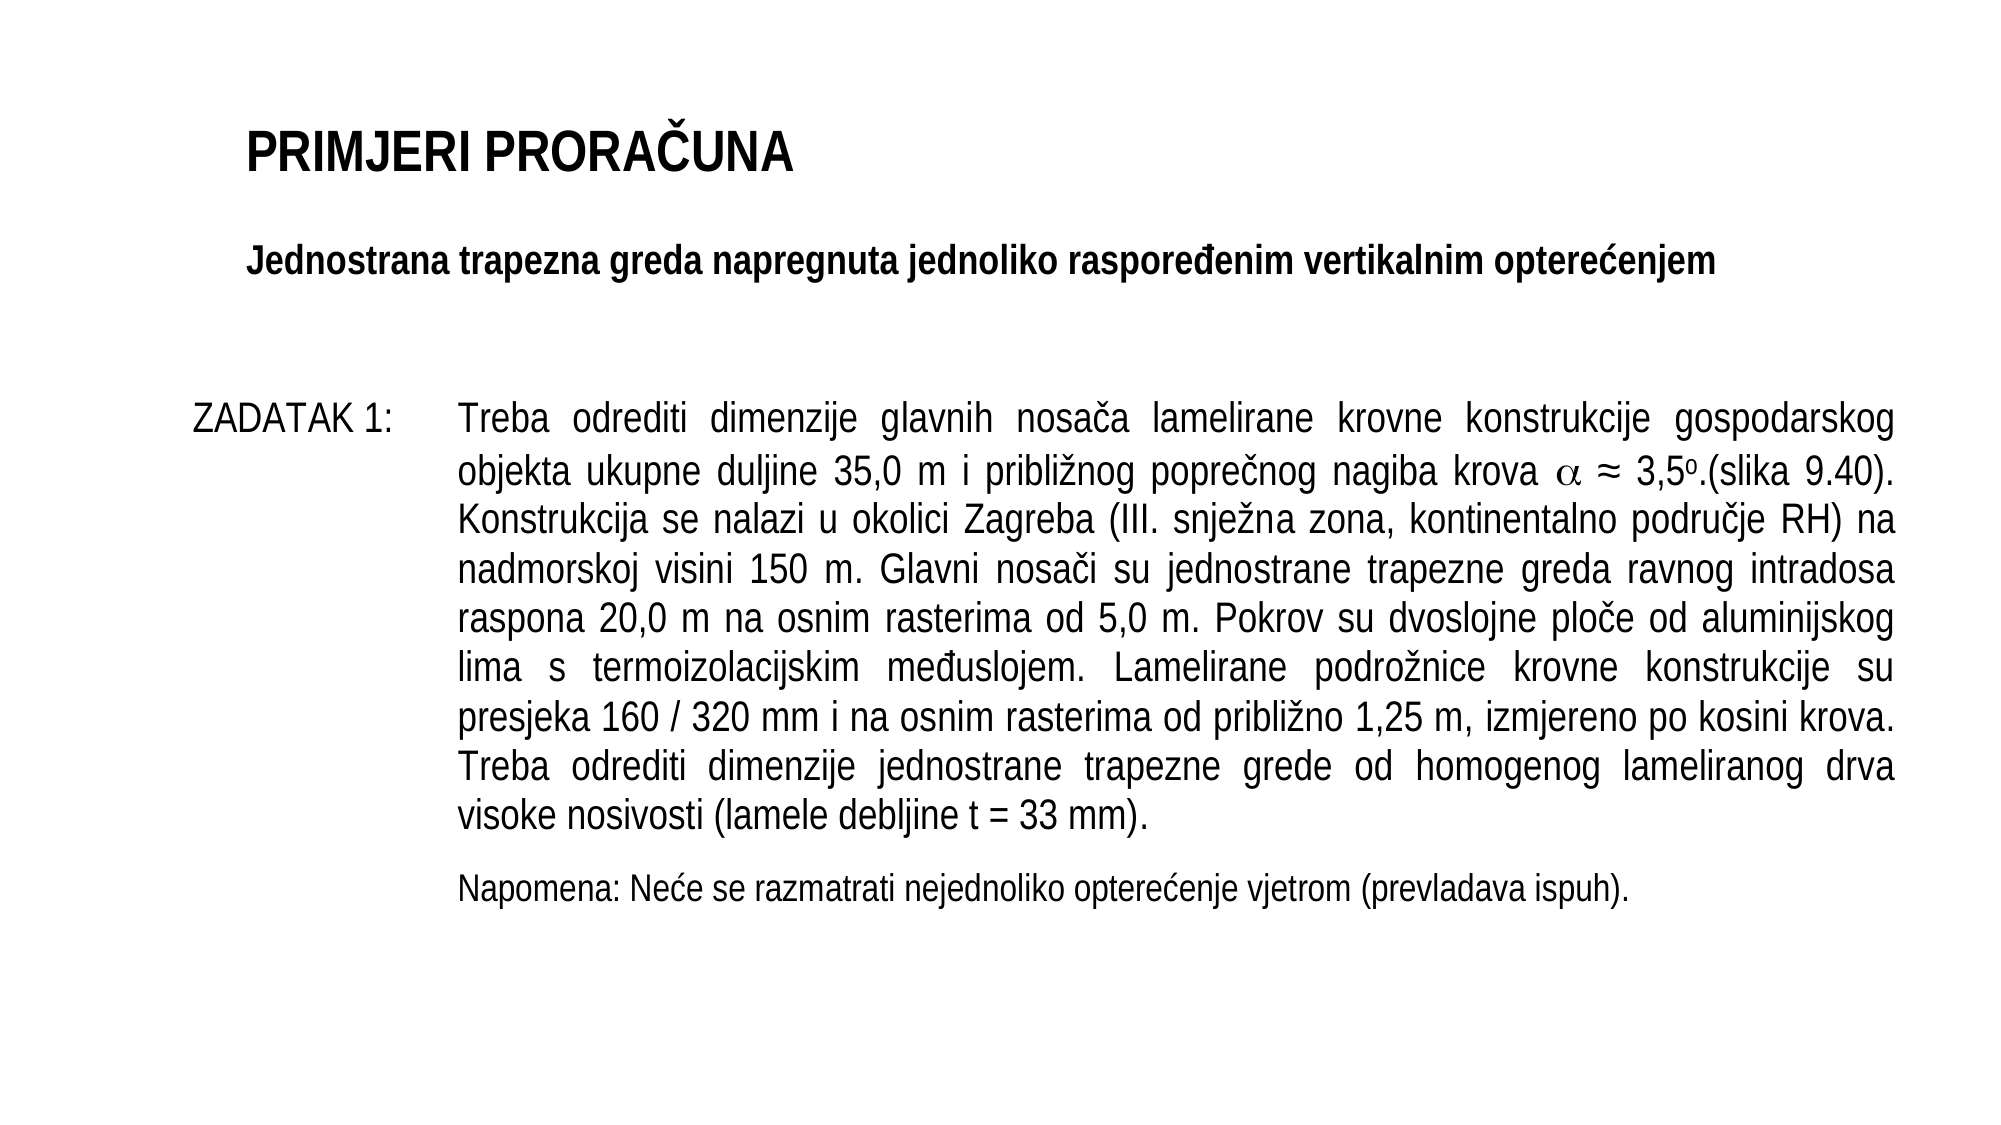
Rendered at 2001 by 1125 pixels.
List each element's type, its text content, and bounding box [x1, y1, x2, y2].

text_box PRIMJERI PRORAČUNA Jednostrana trapezna greda napregnuta jednoliko raspoređenim vertikalnim opterećenjem [231, 105, 1755, 291]
picture [166, 393, 1922, 961]
